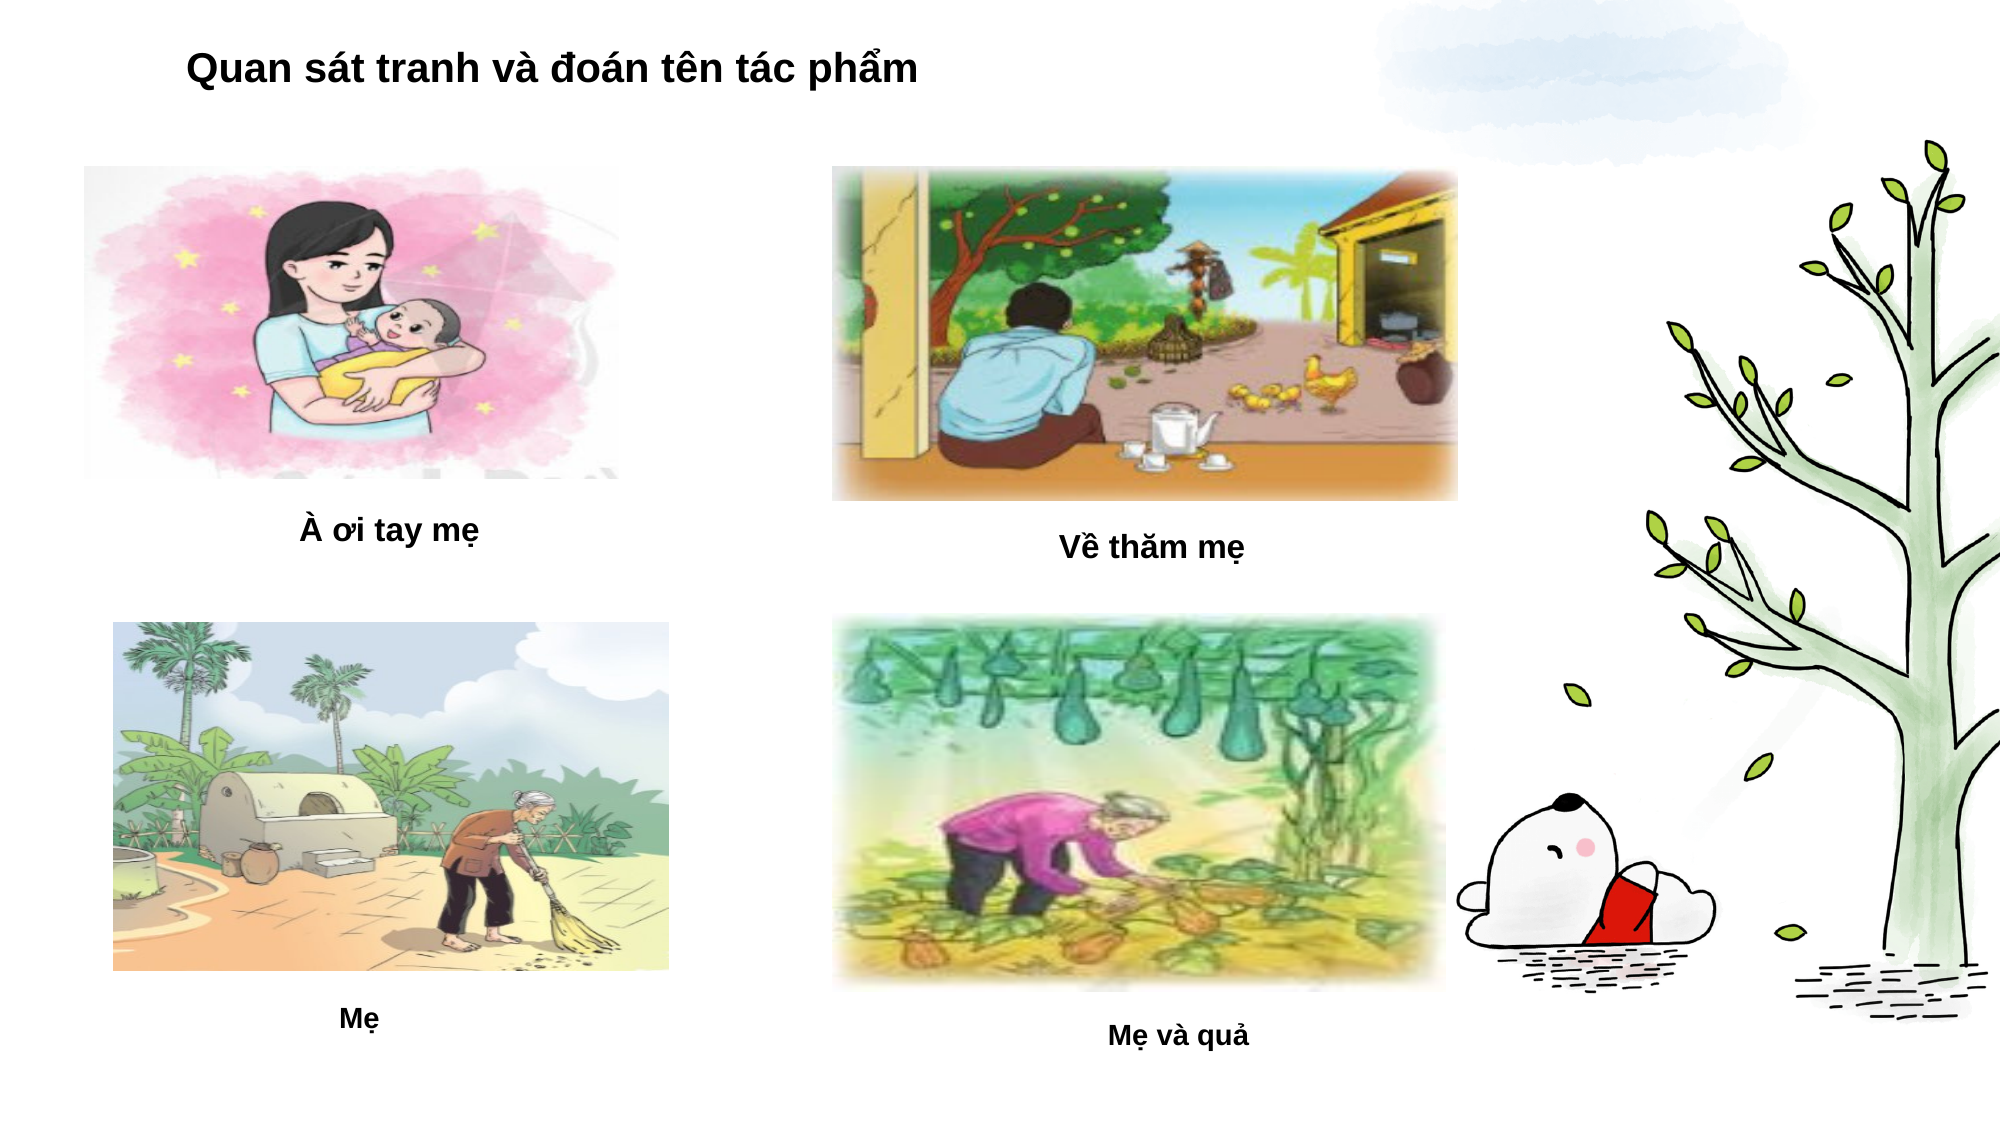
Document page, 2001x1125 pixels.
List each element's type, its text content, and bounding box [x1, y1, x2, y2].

picture [832, 0, 2000, 1125]
text_box À ơi tay mẹ [244, 500, 535, 556]
text_box Về thăm mẹ [1020, 517, 1284, 573]
picture [113, 622, 670, 971]
text_box Mẹ và quả [1001, 1009, 1357, 1059]
text_box Quan sát tranh và đoán tên tác phẩm [171, 33, 1001, 99]
text_box Mẹ [257, 991, 470, 1042]
picture [83, 166, 619, 480]
